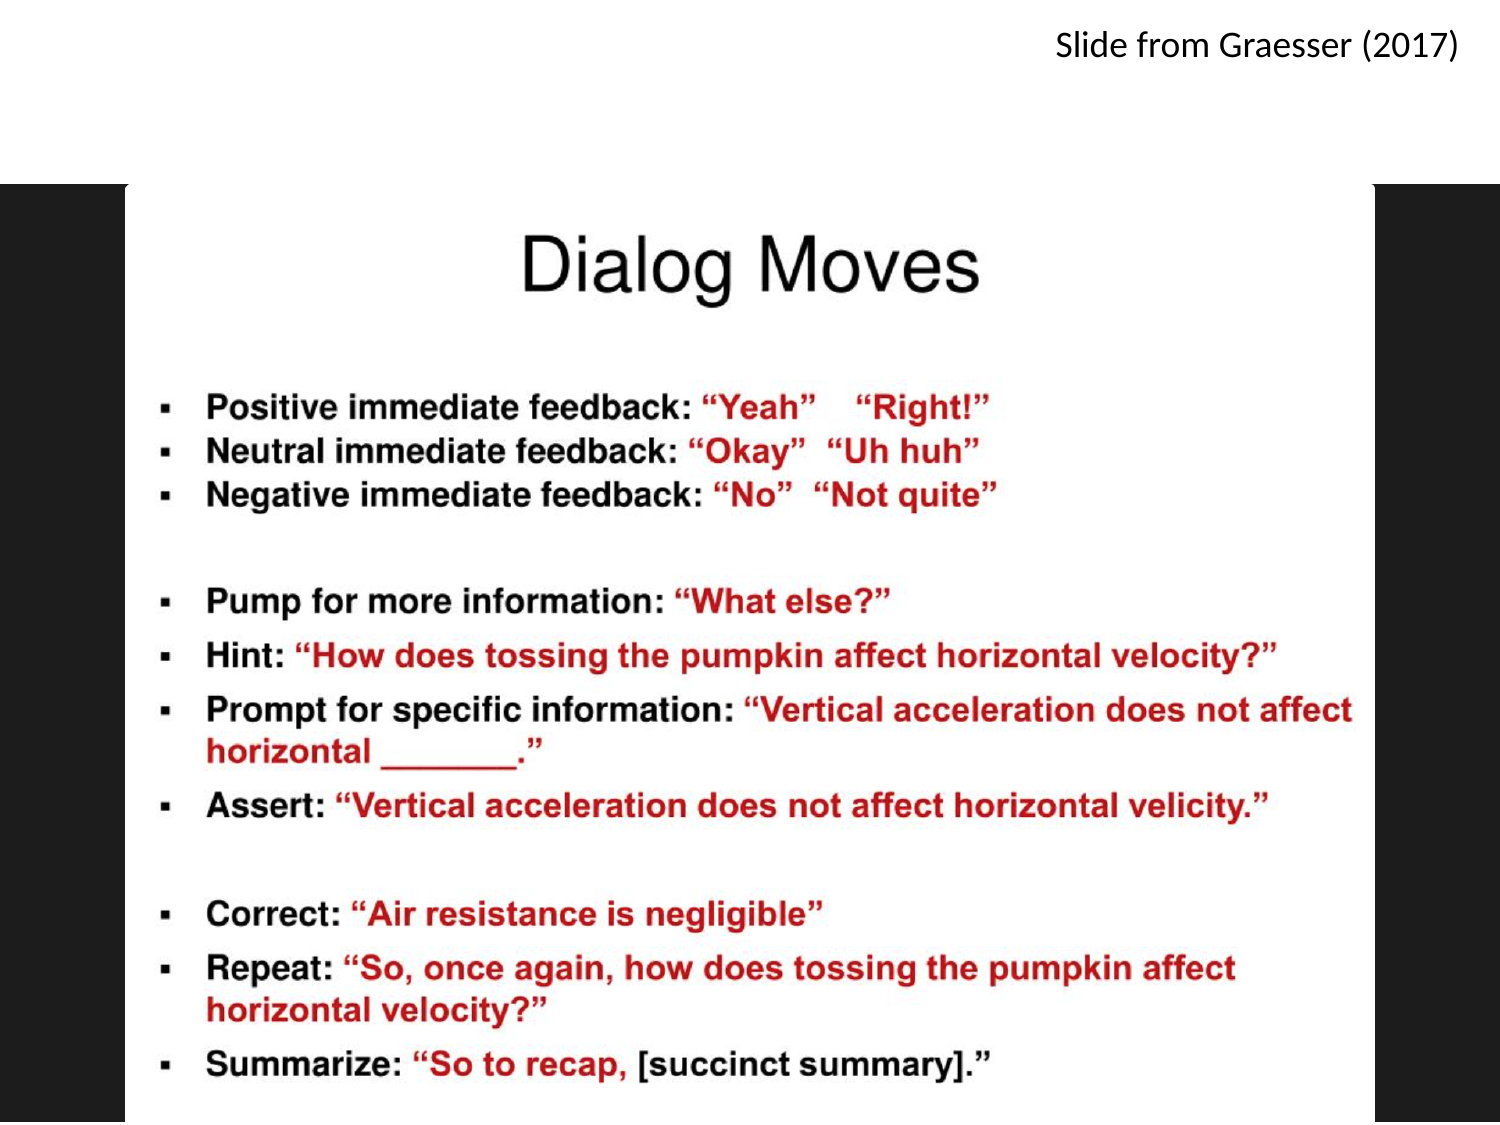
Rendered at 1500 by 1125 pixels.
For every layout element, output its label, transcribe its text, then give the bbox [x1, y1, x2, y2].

picture [0, 184, 1500, 1123]
text_box Slide from Graesser (2017) [949, 12, 1475, 73]
